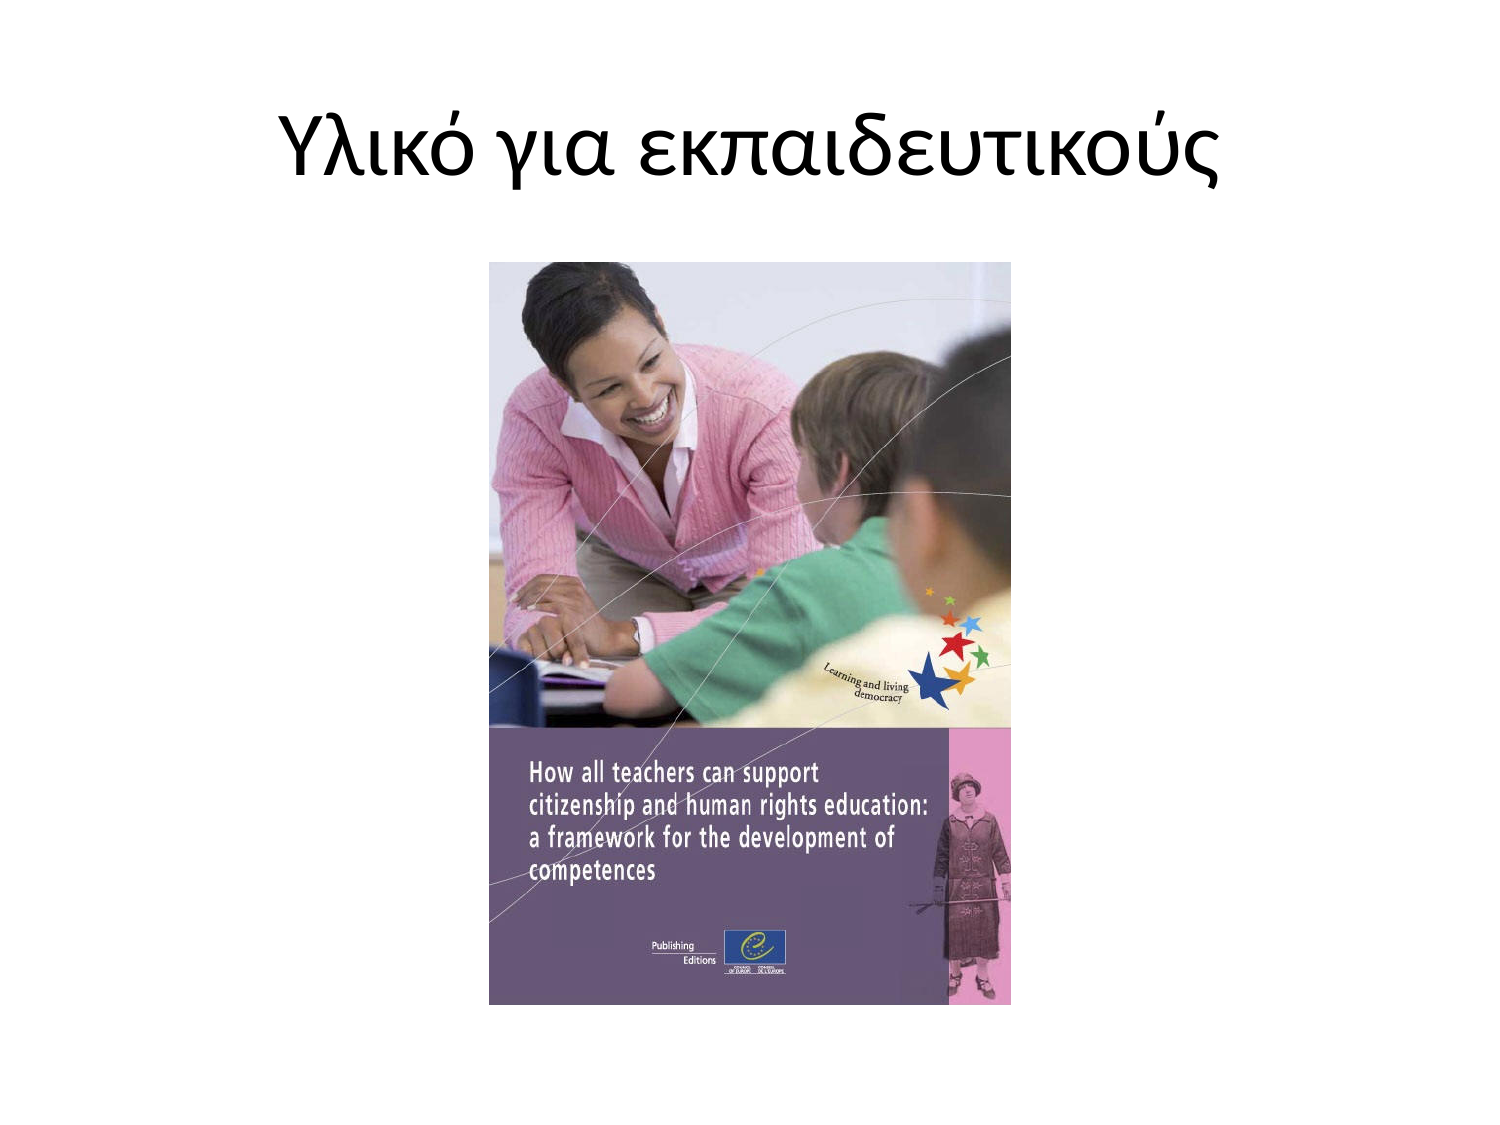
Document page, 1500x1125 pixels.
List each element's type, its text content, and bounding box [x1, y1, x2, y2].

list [488, 262, 1011, 1006]
title Υλικό για εκπαιδευτικούς [75, 45, 1425, 233]
